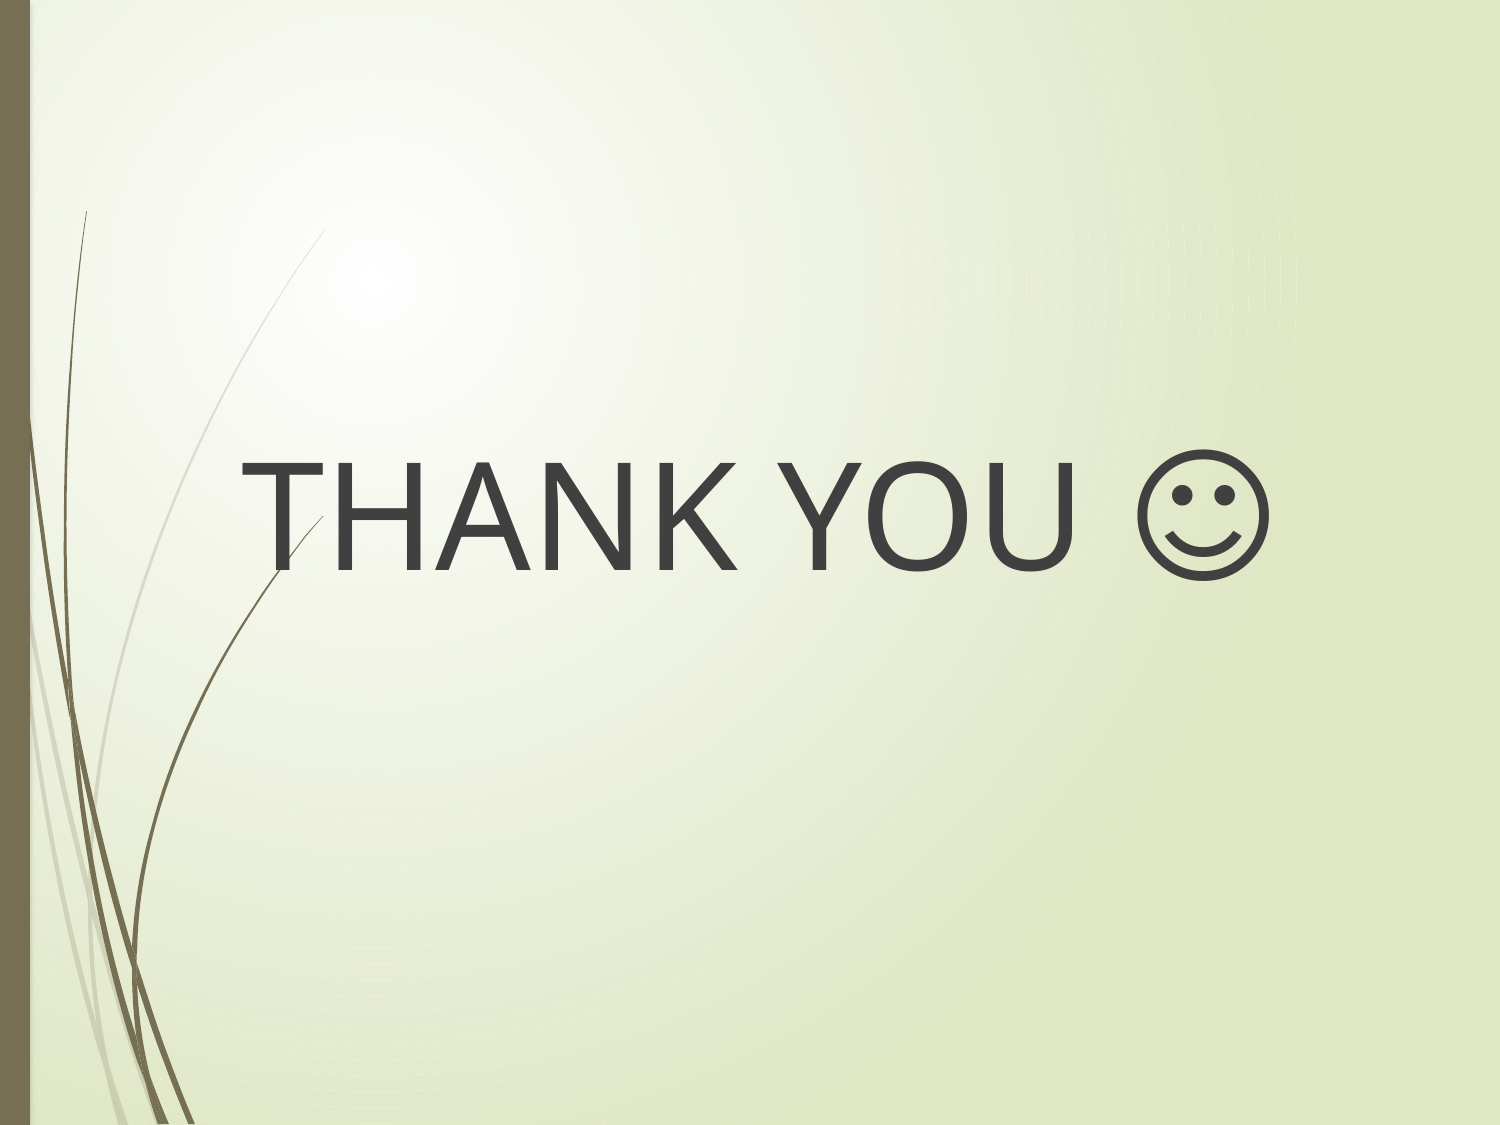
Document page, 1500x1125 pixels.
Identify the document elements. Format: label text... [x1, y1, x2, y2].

list THANK YOU ☺ [75, 412, 1425, 1125]
